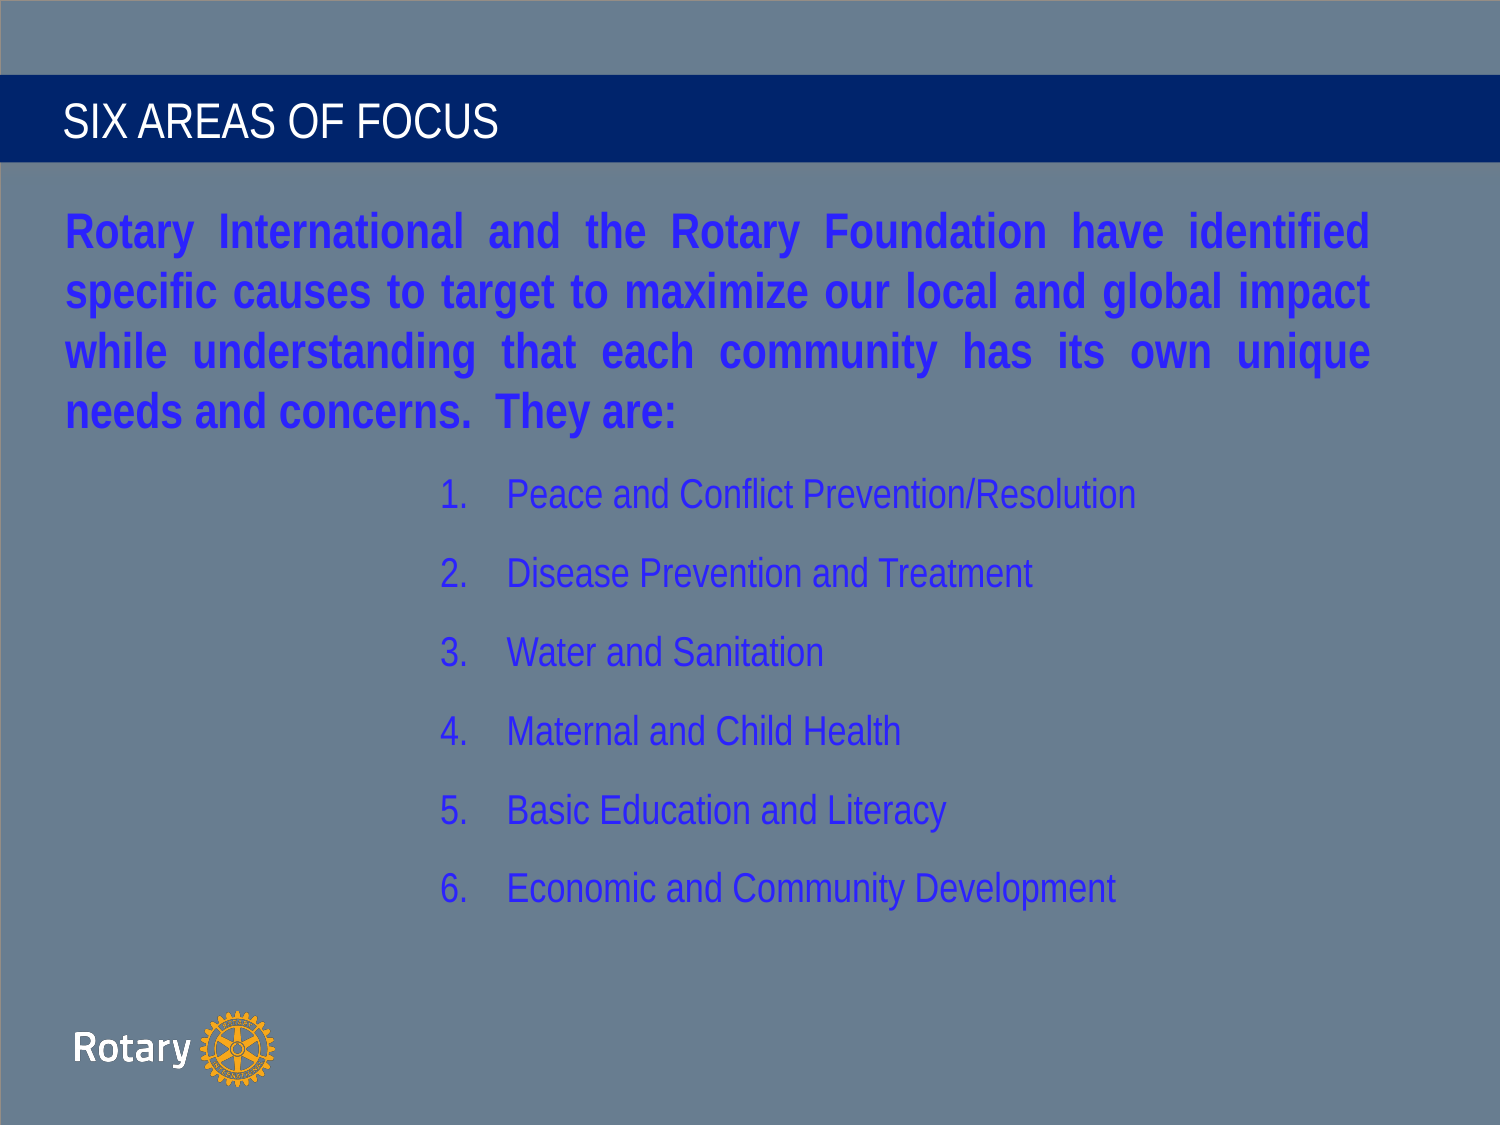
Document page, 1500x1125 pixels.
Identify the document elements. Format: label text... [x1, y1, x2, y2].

picture [75, 1011, 275, 1087]
title SIX AREAS OF FOCUS [61, 74, 1500, 163]
list Rotary International and the Rotary Foundation have identified specific causes to target to maximize our local and global impact while understanding that each community has its own unique needs and concerns. They are: Peace and Conflict Prevention/Resolution Disease Prevention and Treatment Water and Sanitation Maternal and Child Health Basic Education and Literacy Economic and Community Development [64, 197, 1373, 1003]
